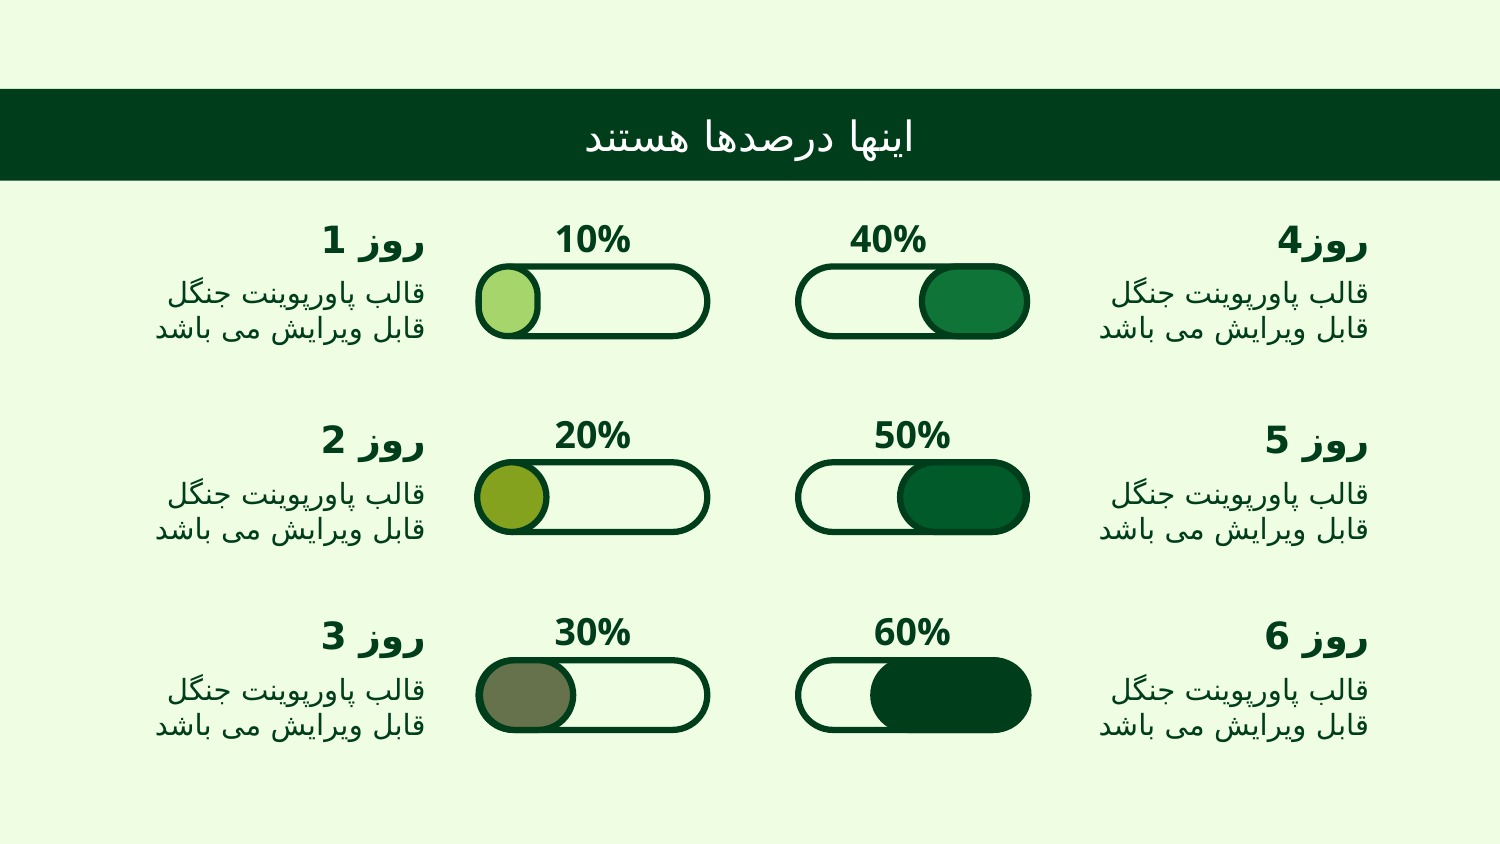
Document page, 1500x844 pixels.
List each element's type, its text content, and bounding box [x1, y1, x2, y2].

text_box روز 5 [1059, 406, 1385, 460]
text_box 50% [835, 398, 990, 468]
text_box [511, 266, 708, 337]
text_box [798, 462, 926, 532]
text_box قالب پاورپوینت جنگل قابل ویرایش می باشد [1059, 259, 1385, 358]
text_box [478, 266, 538, 337]
text_box [900, 462, 1026, 532]
text_box قالب پاورپوینت جنگل قابل ویرایش می باشد [115, 460, 441, 558]
text_box روز4 [1059, 206, 1385, 259]
text_box 10% [515, 202, 671, 273]
title اینها درصدها هستند [116, 95, 1383, 174]
text_box قالب پاورپوینت جنگل قابل ویرایش می باشد [115, 259, 441, 358]
text_box [479, 660, 574, 730]
text_box قالب پاورپوینت جنگل قابل ویرایش می باشد [1059, 460, 1385, 558]
text_box [873, 660, 1029, 730]
text_box [798, 266, 954, 337]
text_box 60% [835, 595, 990, 666]
text_box [547, 660, 708, 730]
text_box 30% [515, 595, 671, 666]
text_box روز 3 [115, 602, 441, 656]
text_box قالب پاورپوینت جنگل قابل ویرایش می باشد [1059, 656, 1385, 754]
text_box قالب پاورپوینت جنگل قابل ویرایش می باشد [115, 656, 441, 754]
text_box [798, 660, 900, 730]
text_box 20% [515, 398, 671, 468]
text_box [921, 266, 1028, 337]
text_box روز 2 [115, 406, 441, 460]
text_box [477, 462, 547, 532]
text_box [520, 462, 708, 532]
text_box روز 1 [115, 206, 441, 259]
text_box 40% [835, 202, 990, 273]
text_box روز 6 [1059, 602, 1385, 656]
